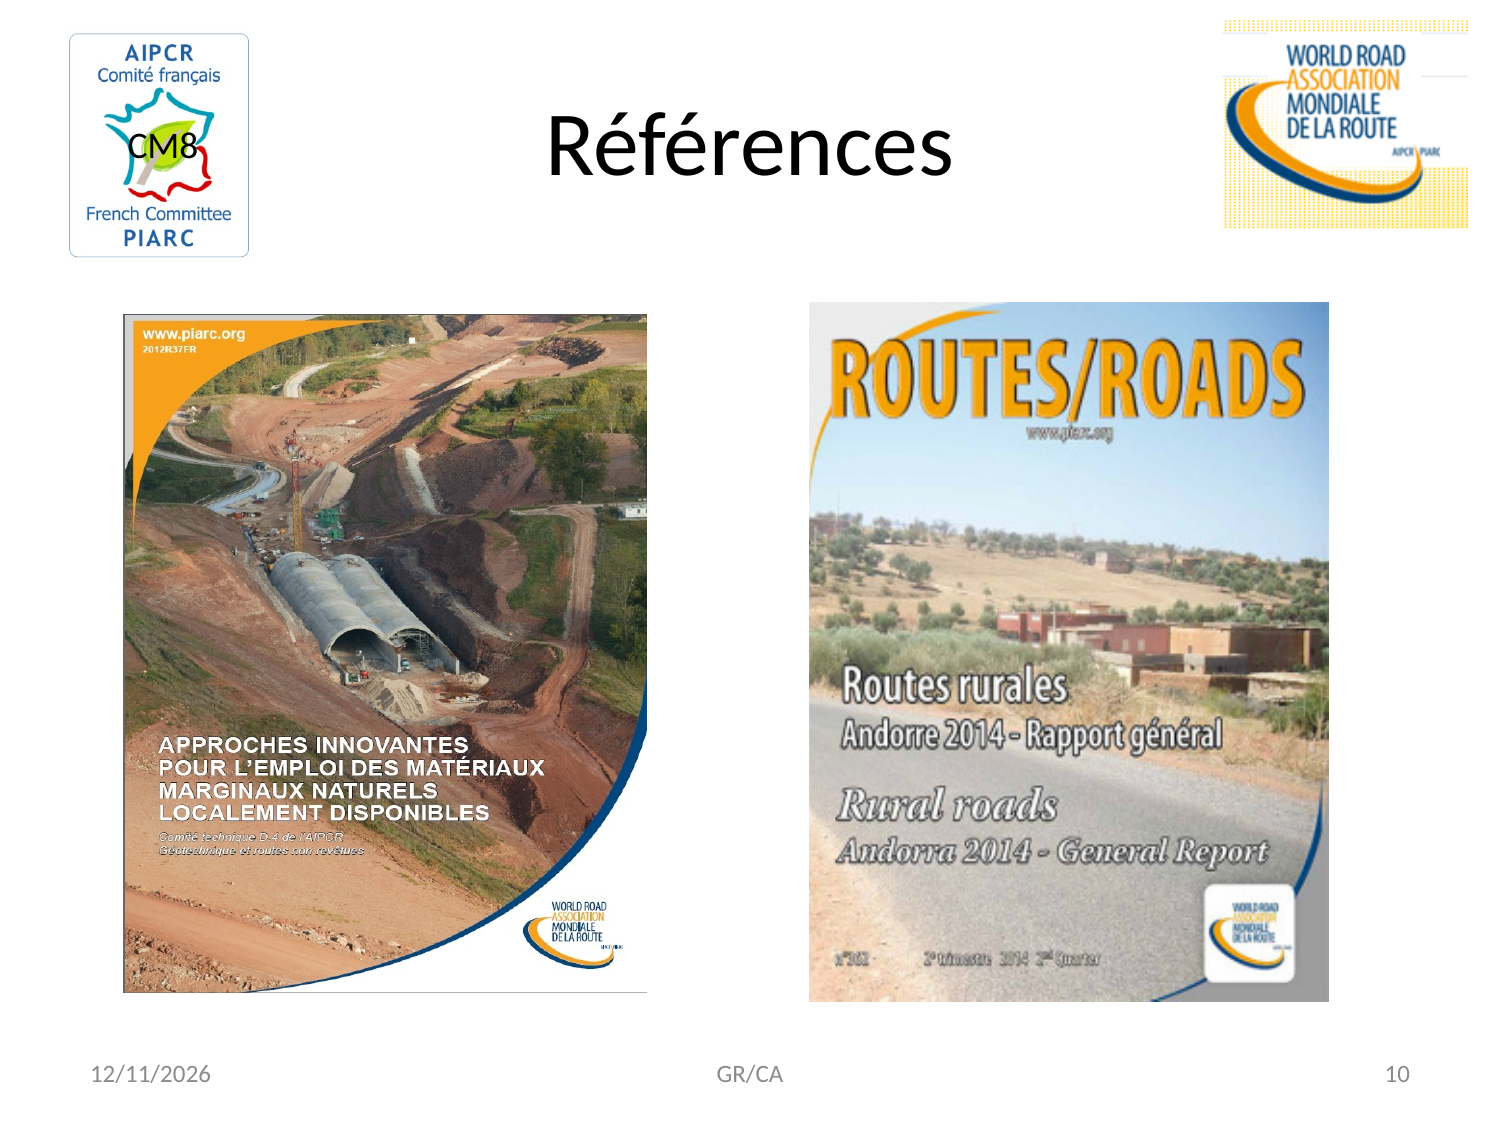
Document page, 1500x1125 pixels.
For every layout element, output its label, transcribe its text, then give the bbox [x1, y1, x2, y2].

title Références [75, 45, 1425, 233]
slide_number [75, 1042, 425, 1103]
slide_number 10 [1074, 1042, 1425, 1103]
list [123, 314, 647, 993]
footer GR/CA [512, 1042, 988, 1103]
picture [1222, 19, 1468, 233]
picture [808, 302, 1330, 1003]
picture [64, 30, 254, 260]
